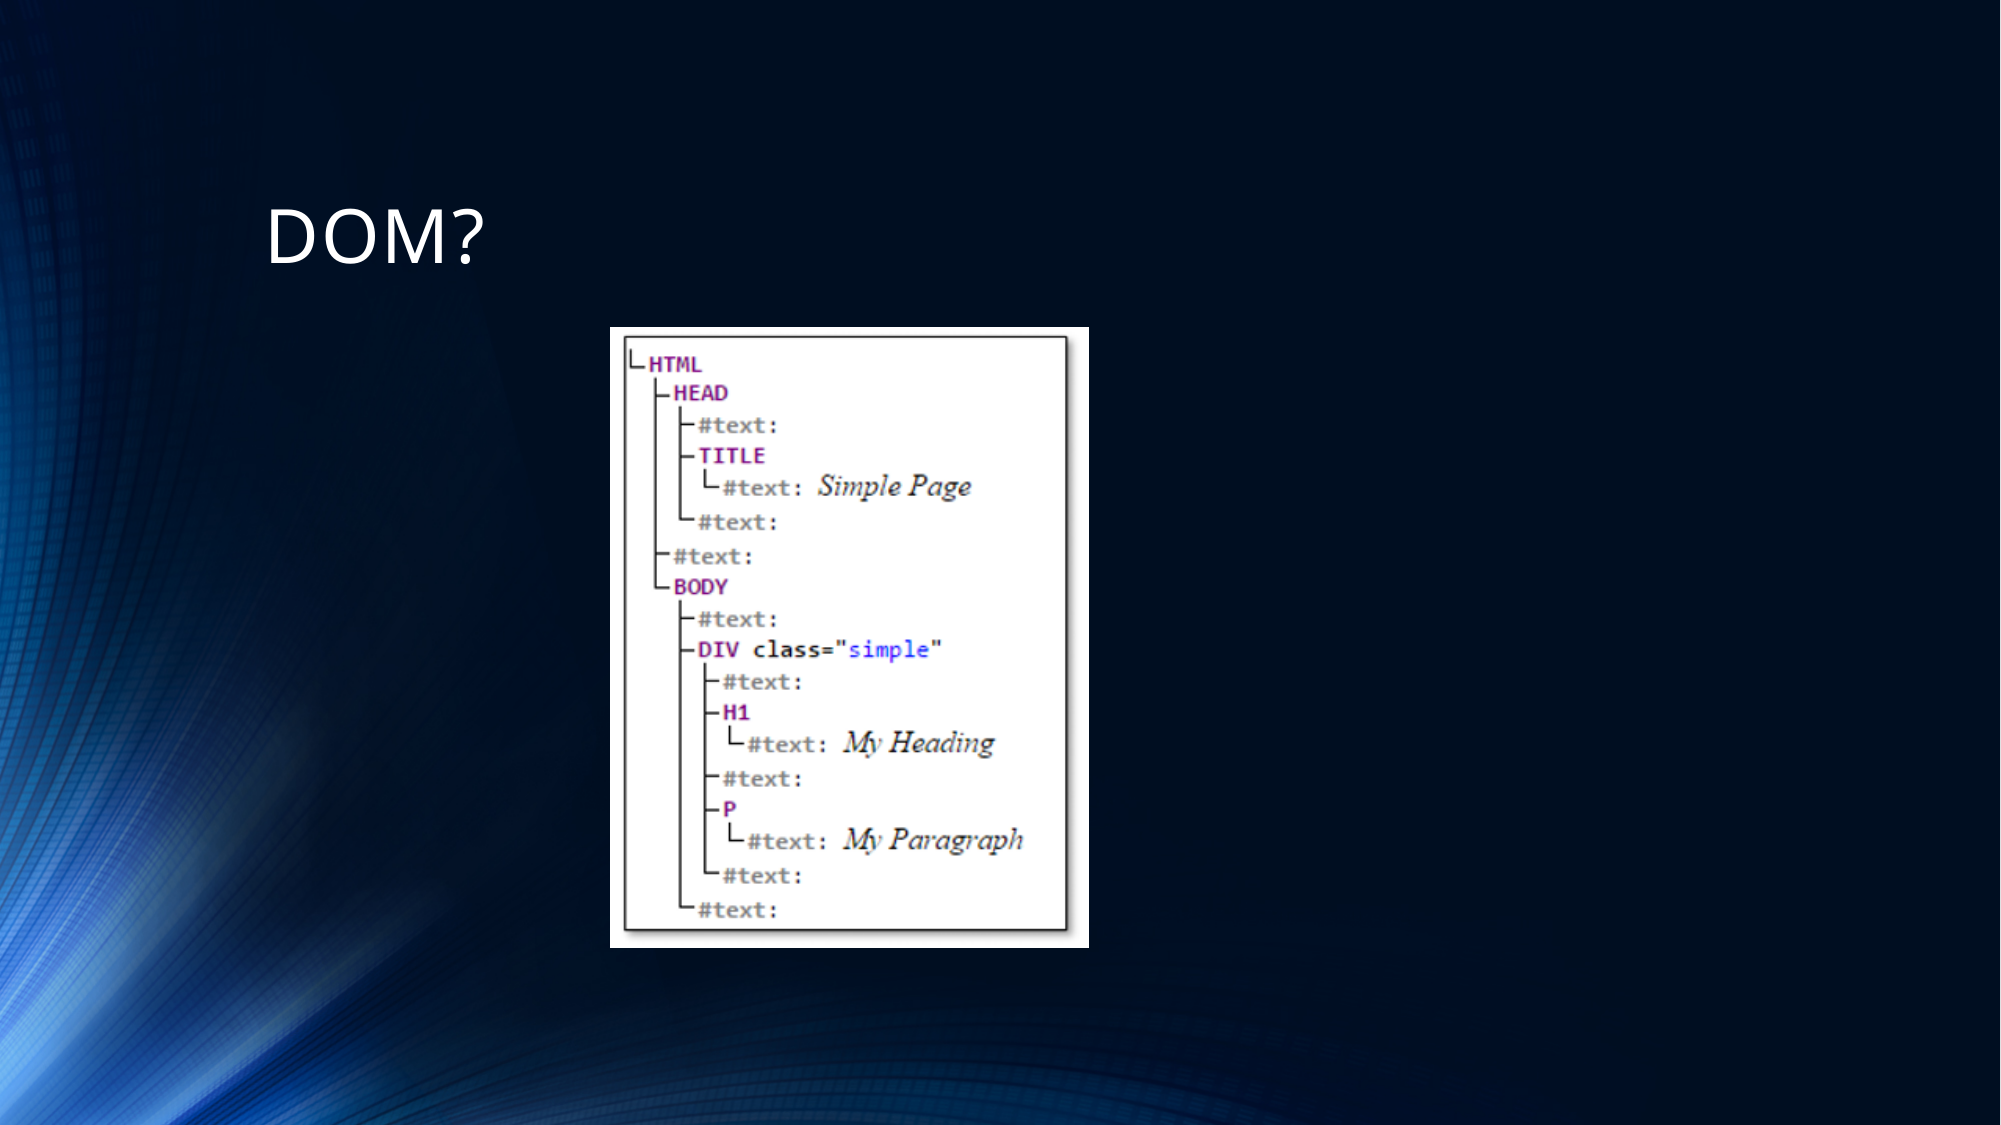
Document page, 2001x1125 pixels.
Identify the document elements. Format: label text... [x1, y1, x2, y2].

picture [0, 0, 2001, 1125]
title DOM? [249, 62, 1751, 288]
